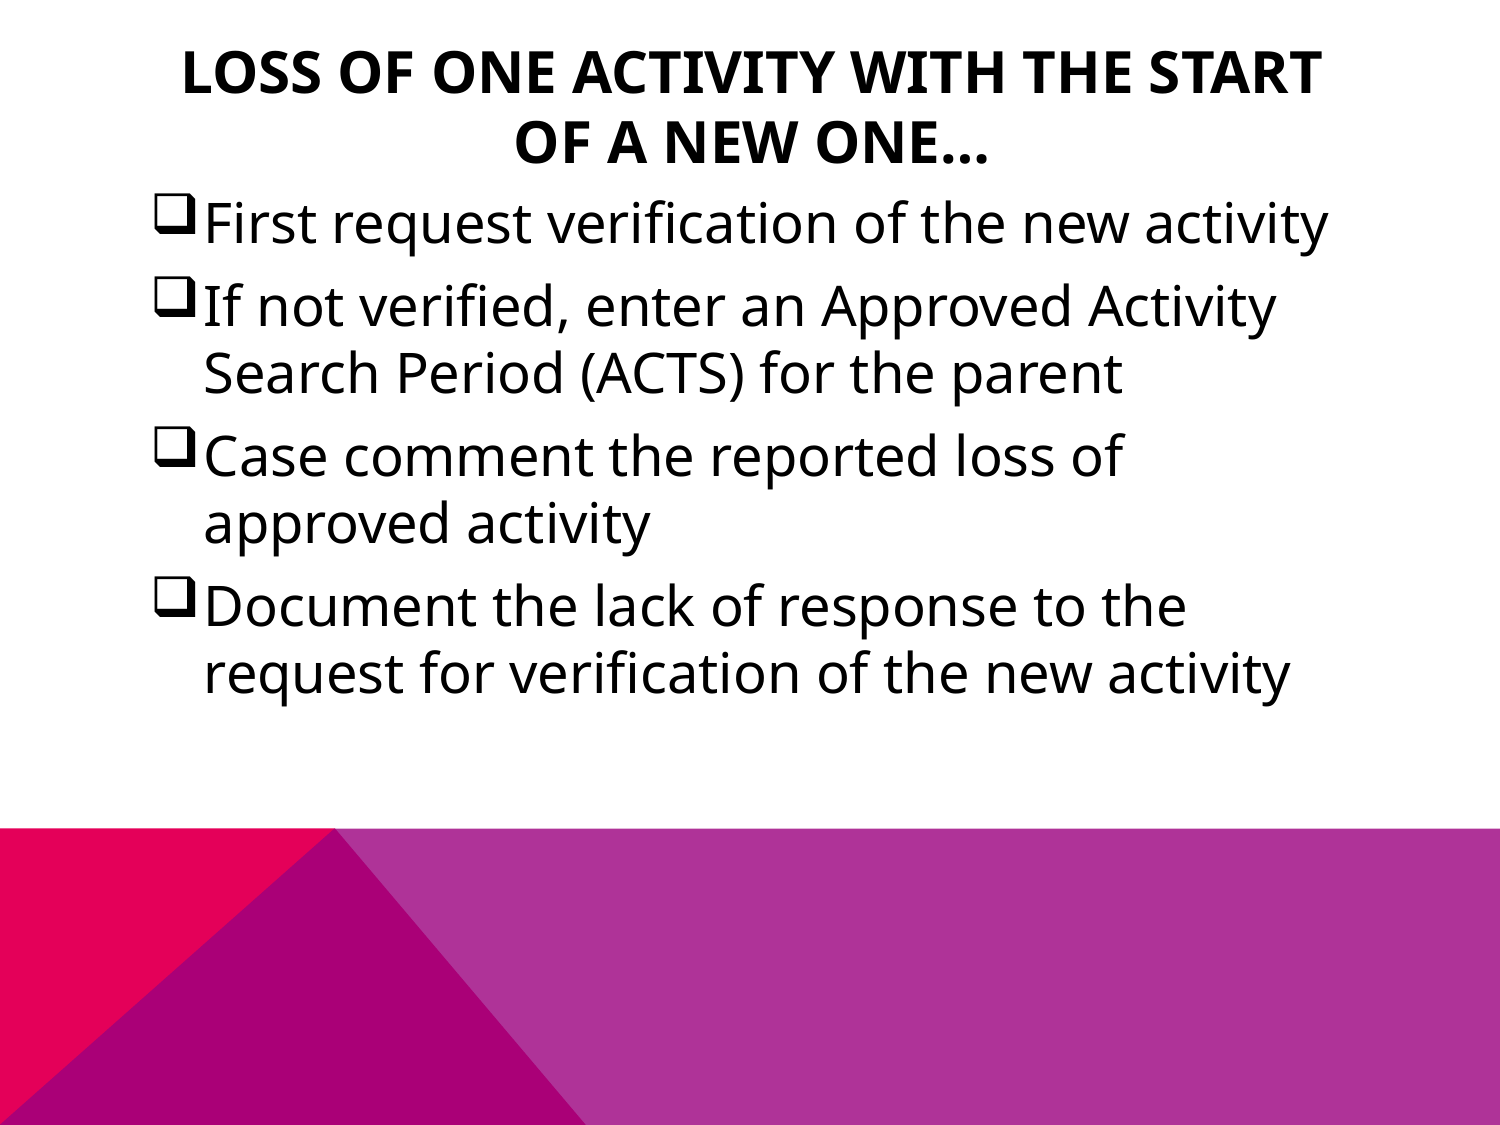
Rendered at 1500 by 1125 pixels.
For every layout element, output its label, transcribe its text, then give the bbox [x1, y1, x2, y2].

list First request verification of the new activity If not verified, enter an Approved Activity Search Period (ACTS) for the parent Case comment the reported loss of approved activity Document the lack of response to the request for verification of the new activity [135, 180, 1369, 768]
title Loss of one activity with the start of a new one… [135, 60, 1369, 150]
